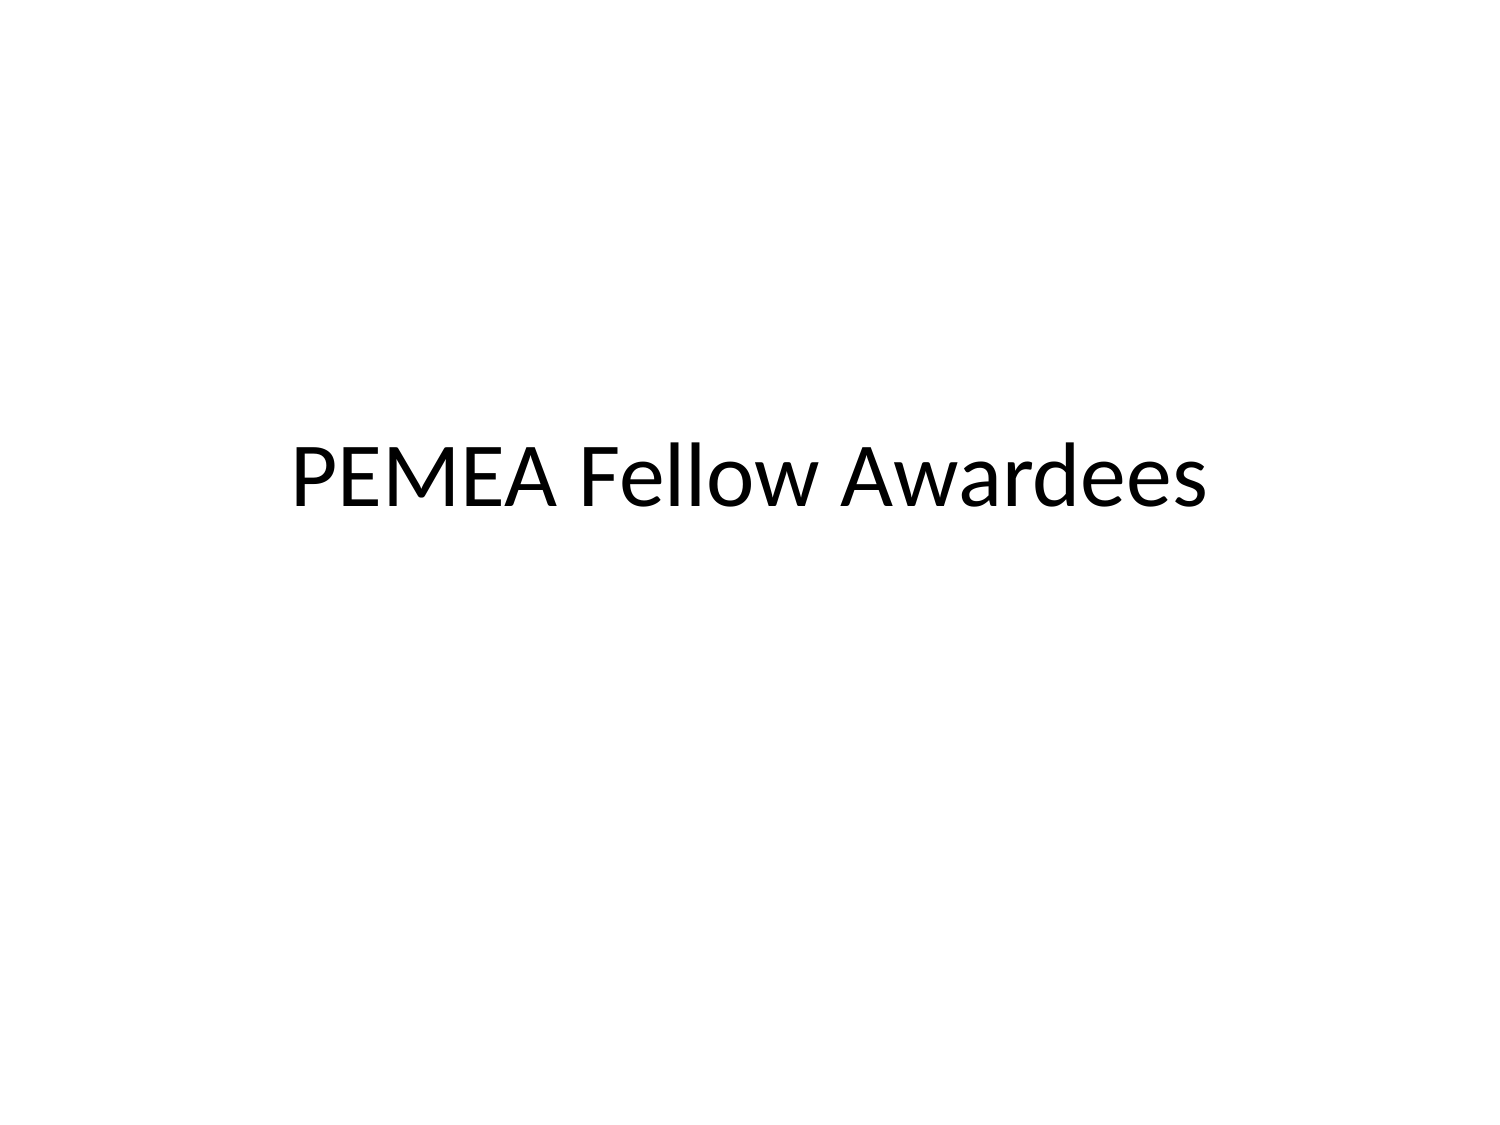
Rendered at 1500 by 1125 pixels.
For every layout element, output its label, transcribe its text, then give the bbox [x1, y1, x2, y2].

title PEMEA Fellow Awardees [112, 349, 1388, 591]
